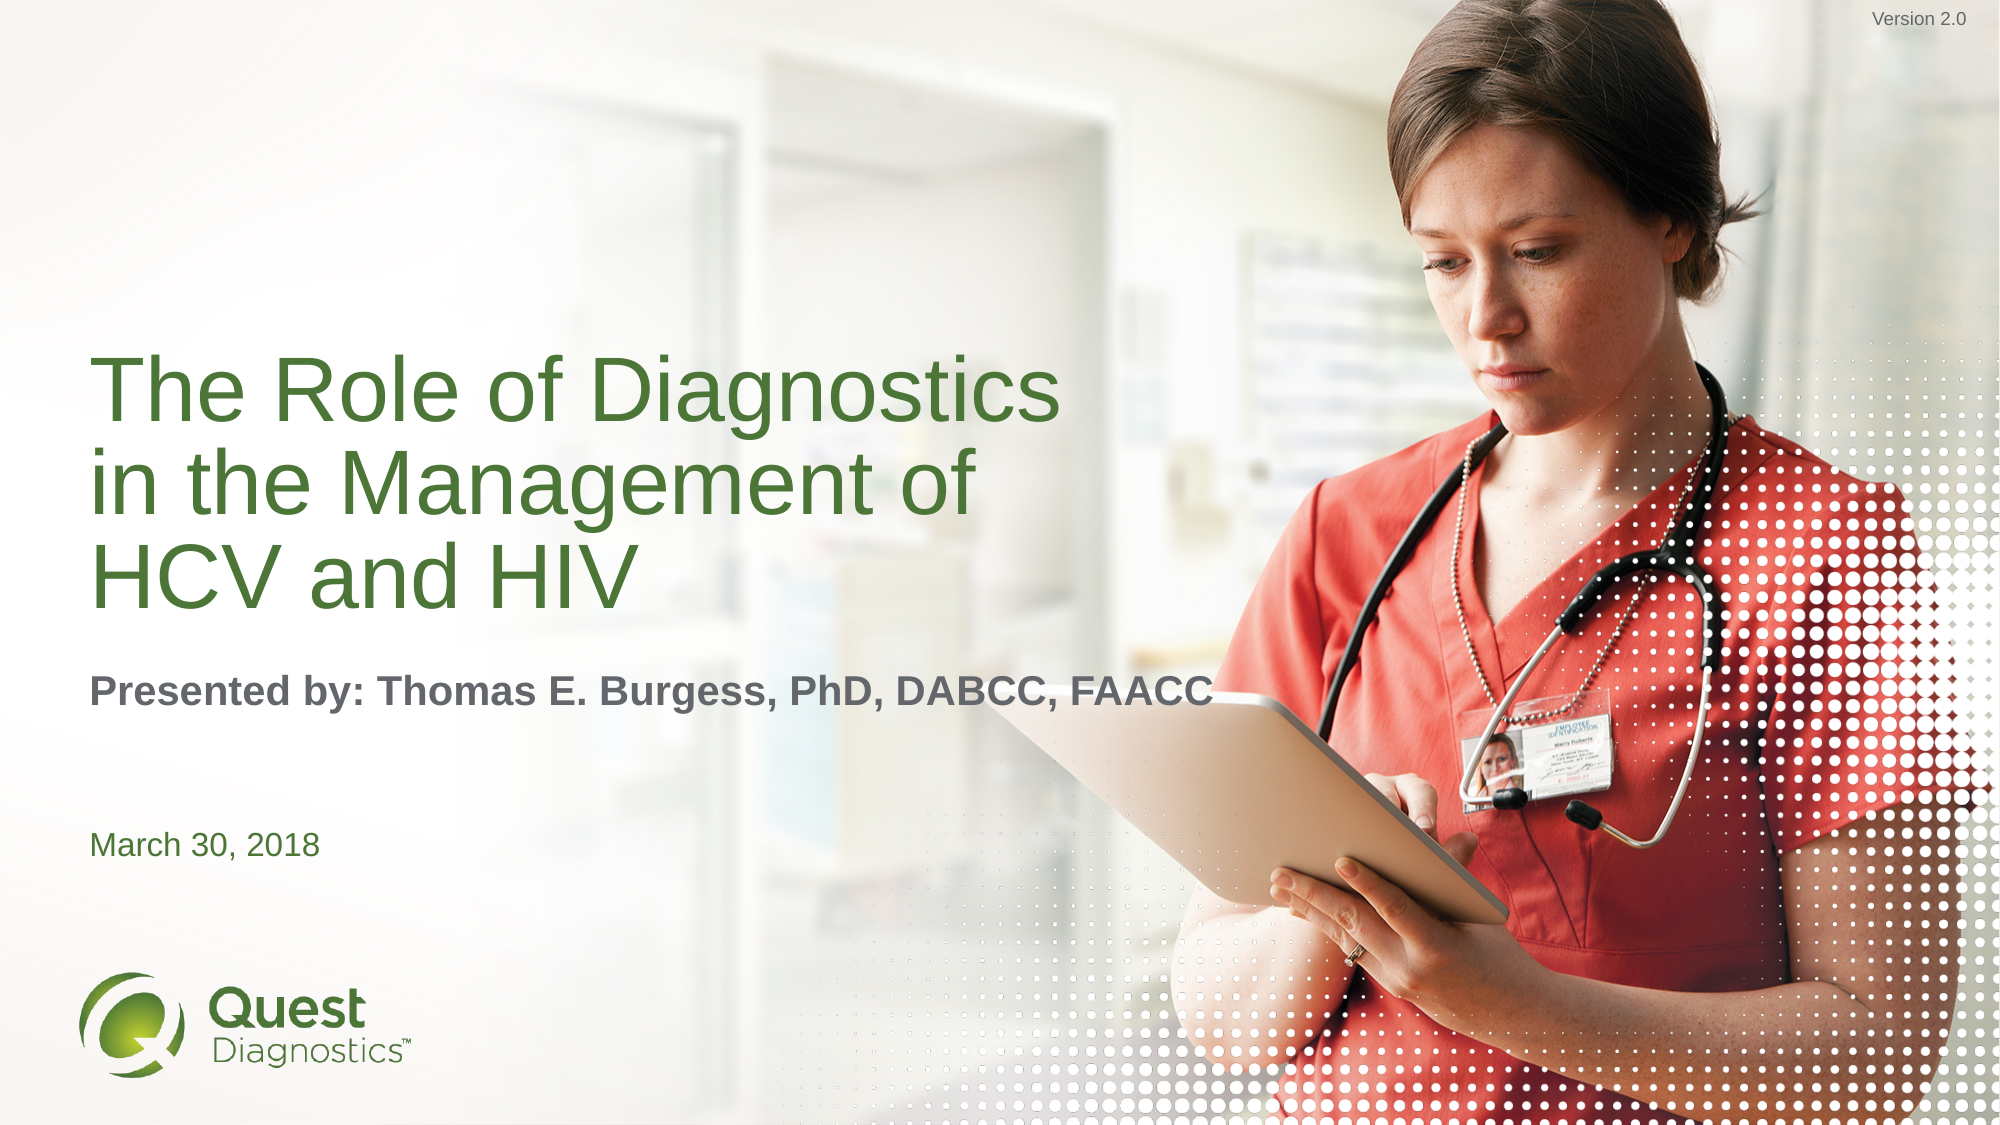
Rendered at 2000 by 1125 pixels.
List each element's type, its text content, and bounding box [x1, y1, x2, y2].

picture [0, 0, 2000, 1125]
title The Role of Diagnostics in the Management of HCV and HIV [74, 241, 1140, 635]
text_box Version 2.0 [1812, 0, 2000, 36]
subtitle Presented by: Thomas E. Burgess, PhD, DABCC, FAACC [74, 663, 1639, 790]
list March 30, 2018 [74, 820, 873, 904]
